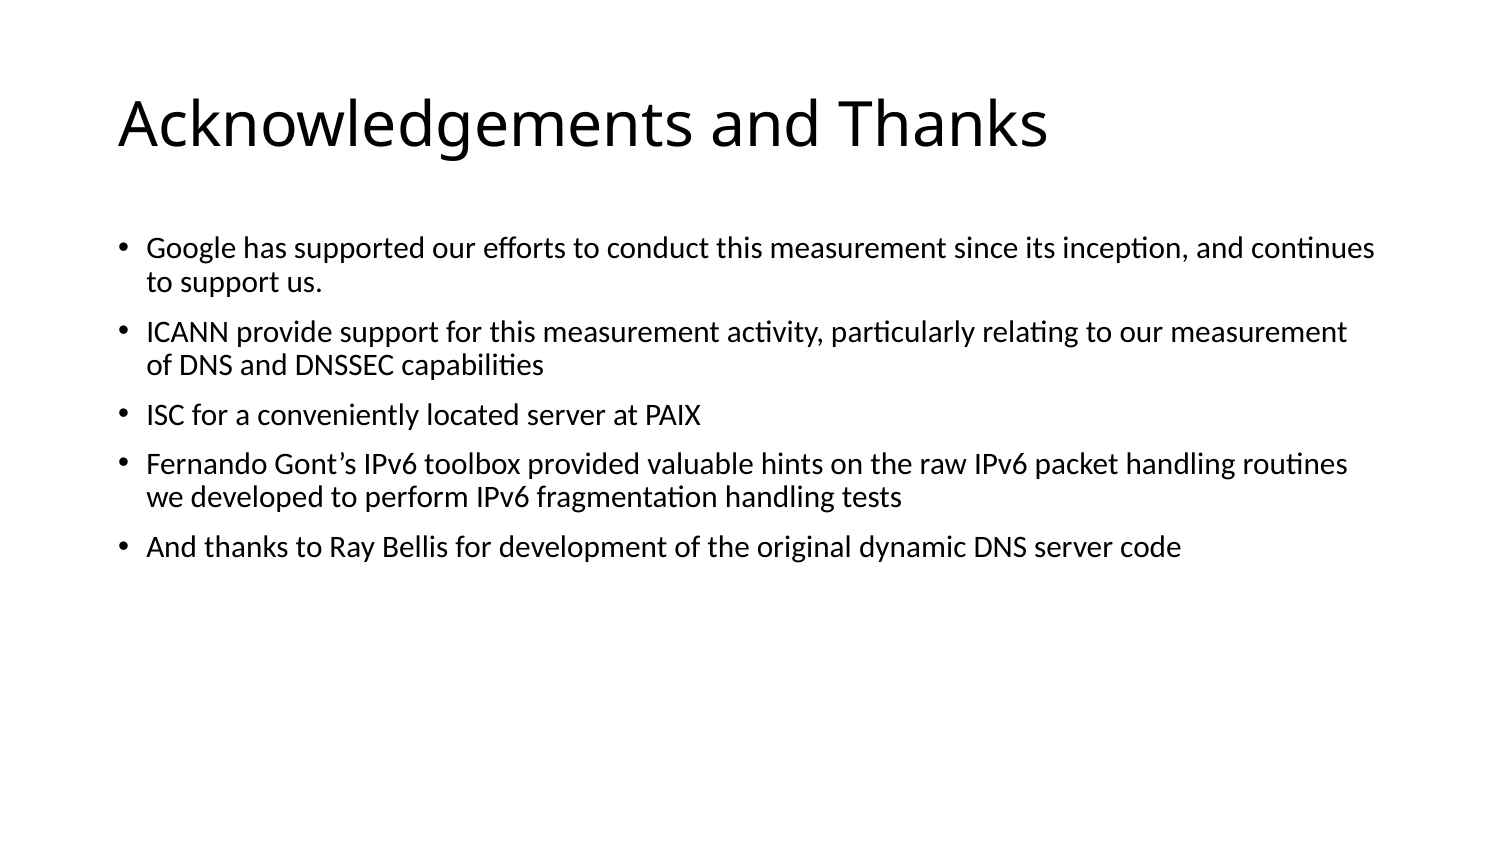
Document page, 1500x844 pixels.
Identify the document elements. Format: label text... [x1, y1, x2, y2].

list Google has supported our efforts to conduct this measurement since its inception, and continues to support us. ICANN provide support for this measurement activity, particularly relating to our measurement of DNS and DNSSEC capabilities ISC for a conveniently located server at PAIX Fernando Gont’s IPv6 toolbox provided valuable hints on the raw IPv6 packet handling routines we developed to perform IPv6 fragmentation handling tests And thanks to Ray Bellis for development of the original dynamic DNS server code [103, 224, 1397, 760]
title Acknowledgements and Thanks [103, 44, 1261, 208]
